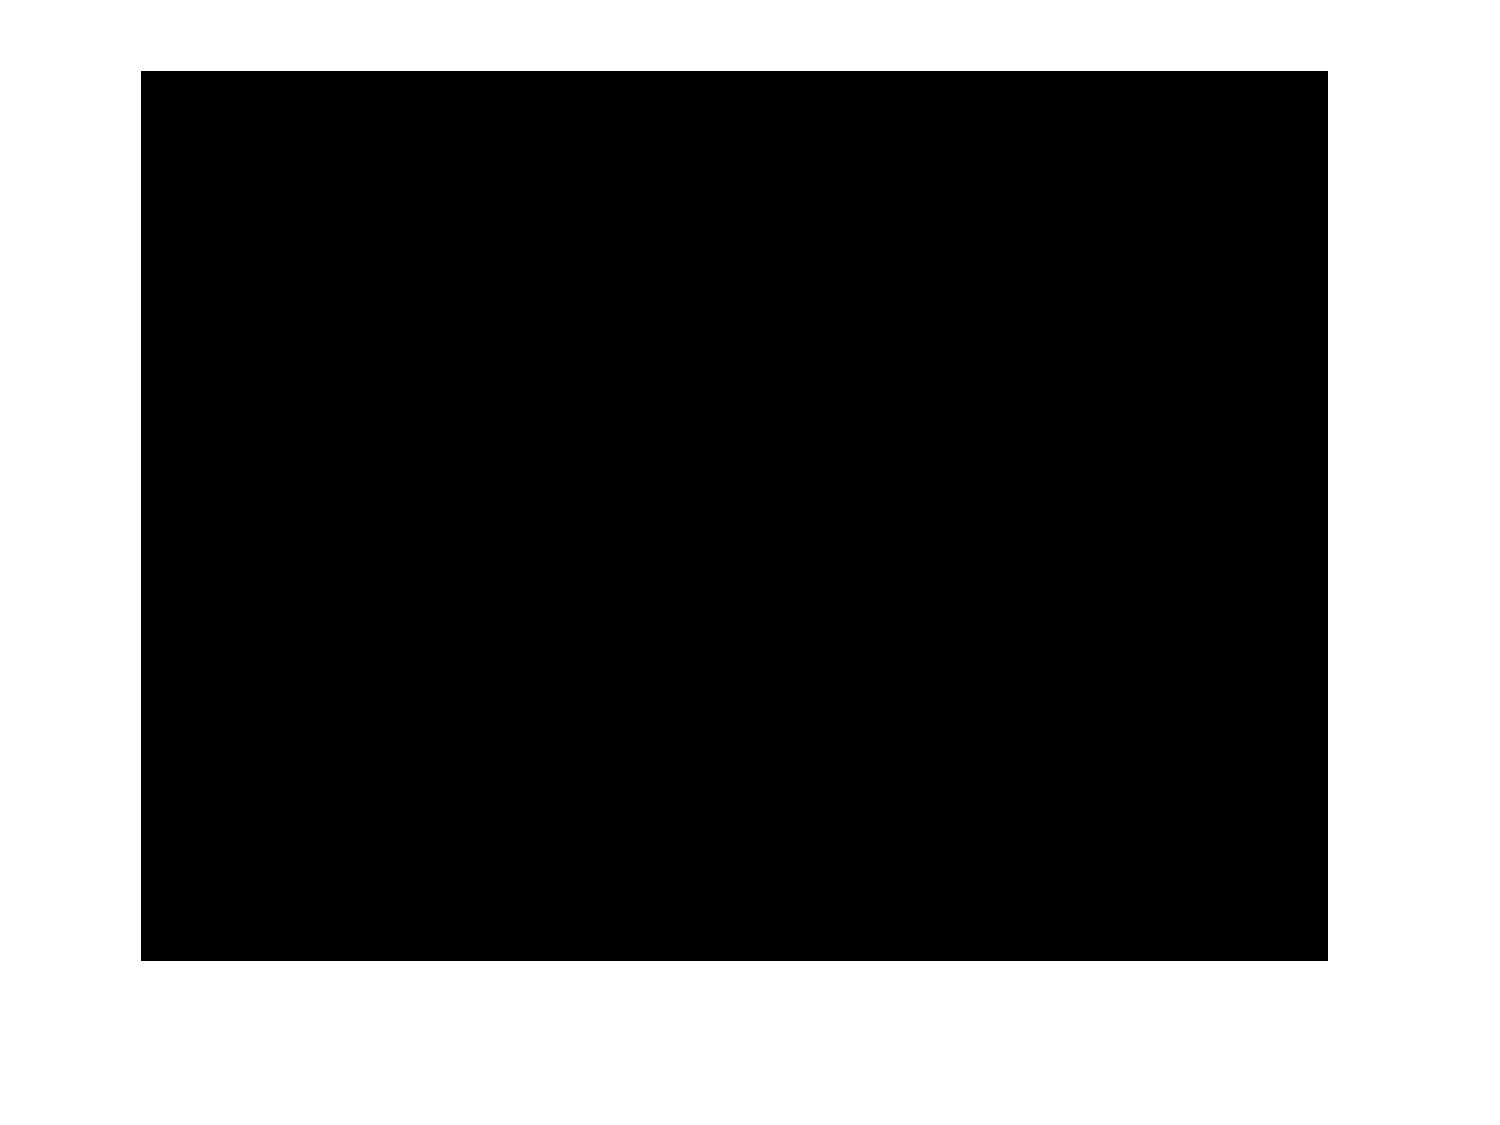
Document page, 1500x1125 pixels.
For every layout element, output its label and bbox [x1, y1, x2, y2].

list [140, 70, 1329, 962]
